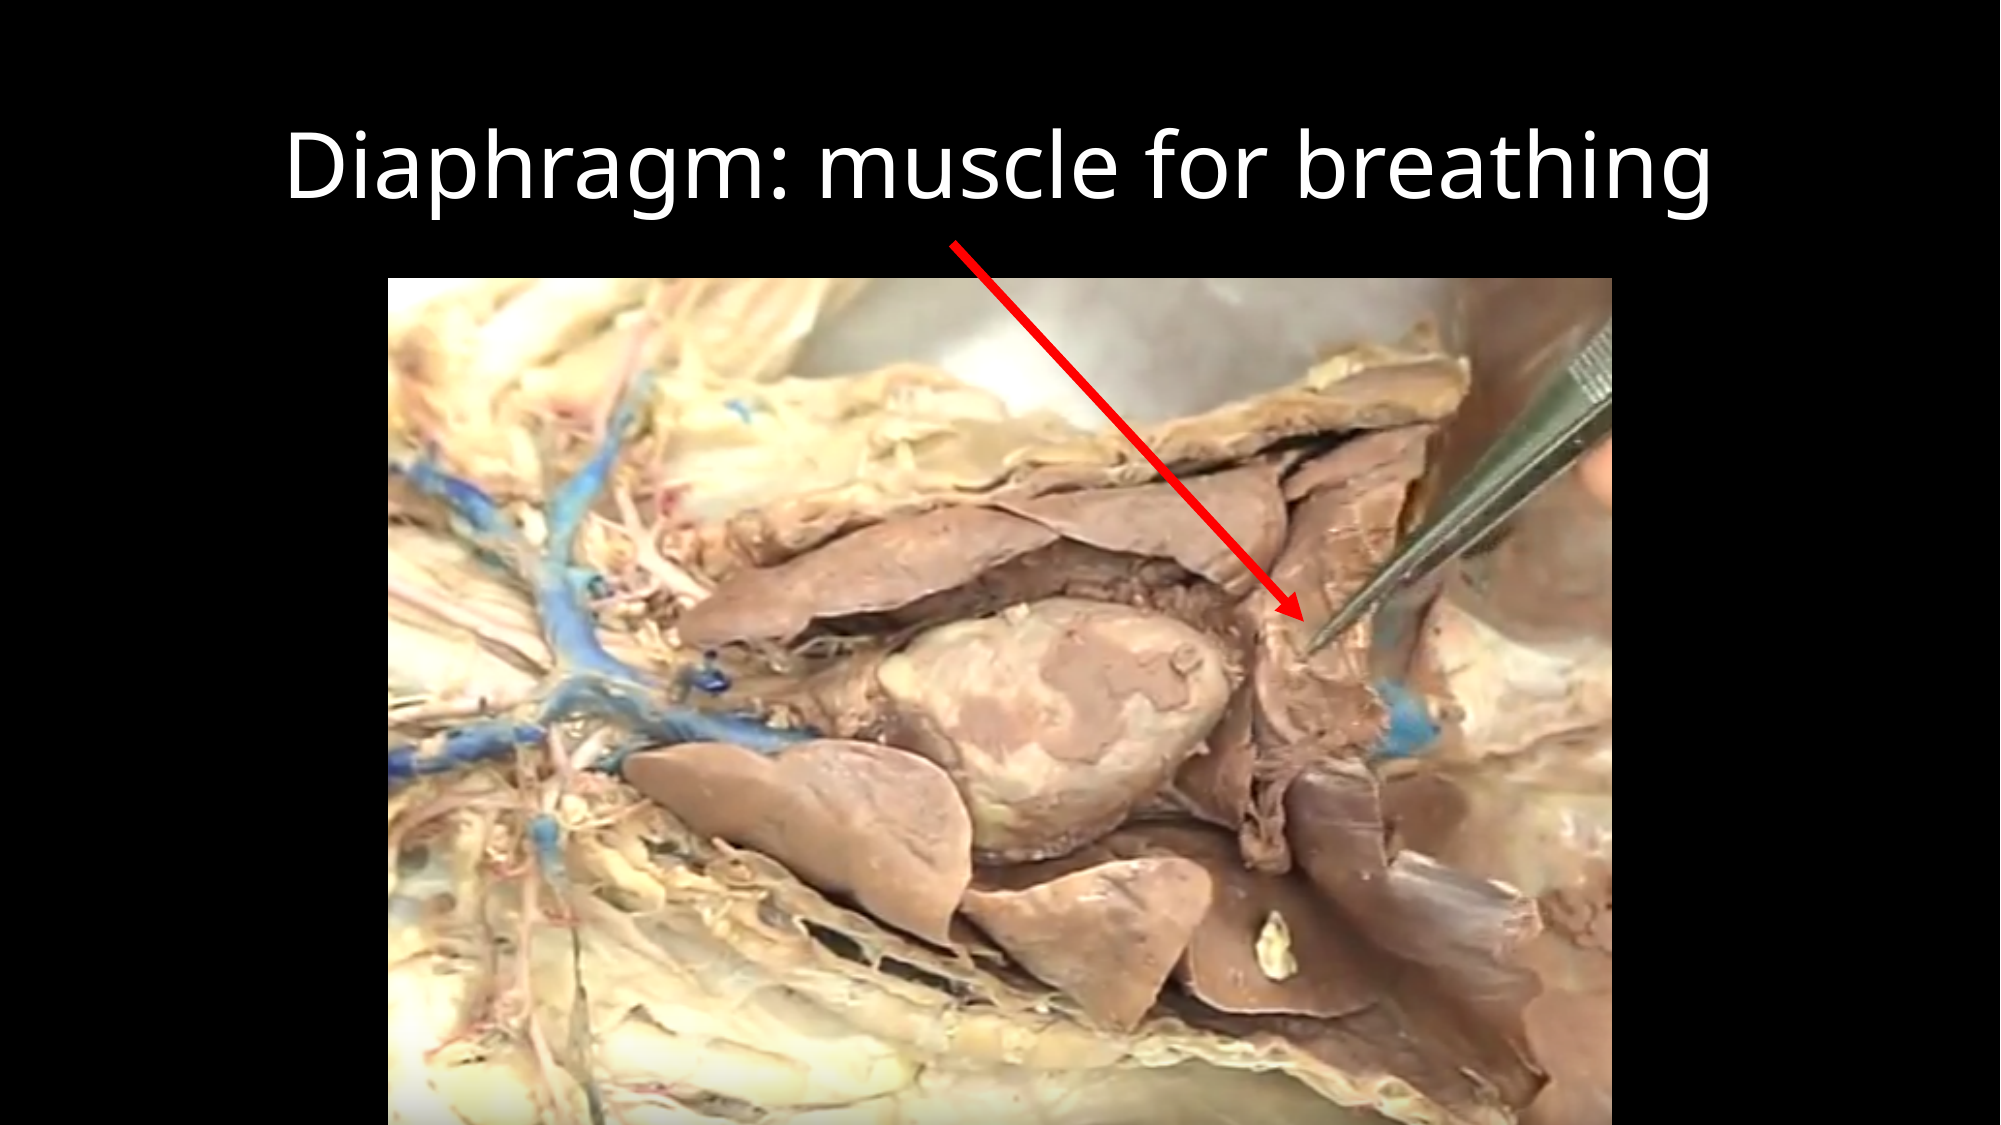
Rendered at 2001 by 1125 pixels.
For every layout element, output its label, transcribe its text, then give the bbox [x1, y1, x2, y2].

title Diaphragm: muscle for breathing [137, 59, 1863, 278]
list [388, 278, 1612, 1125]
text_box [952, 243, 1304, 622]
